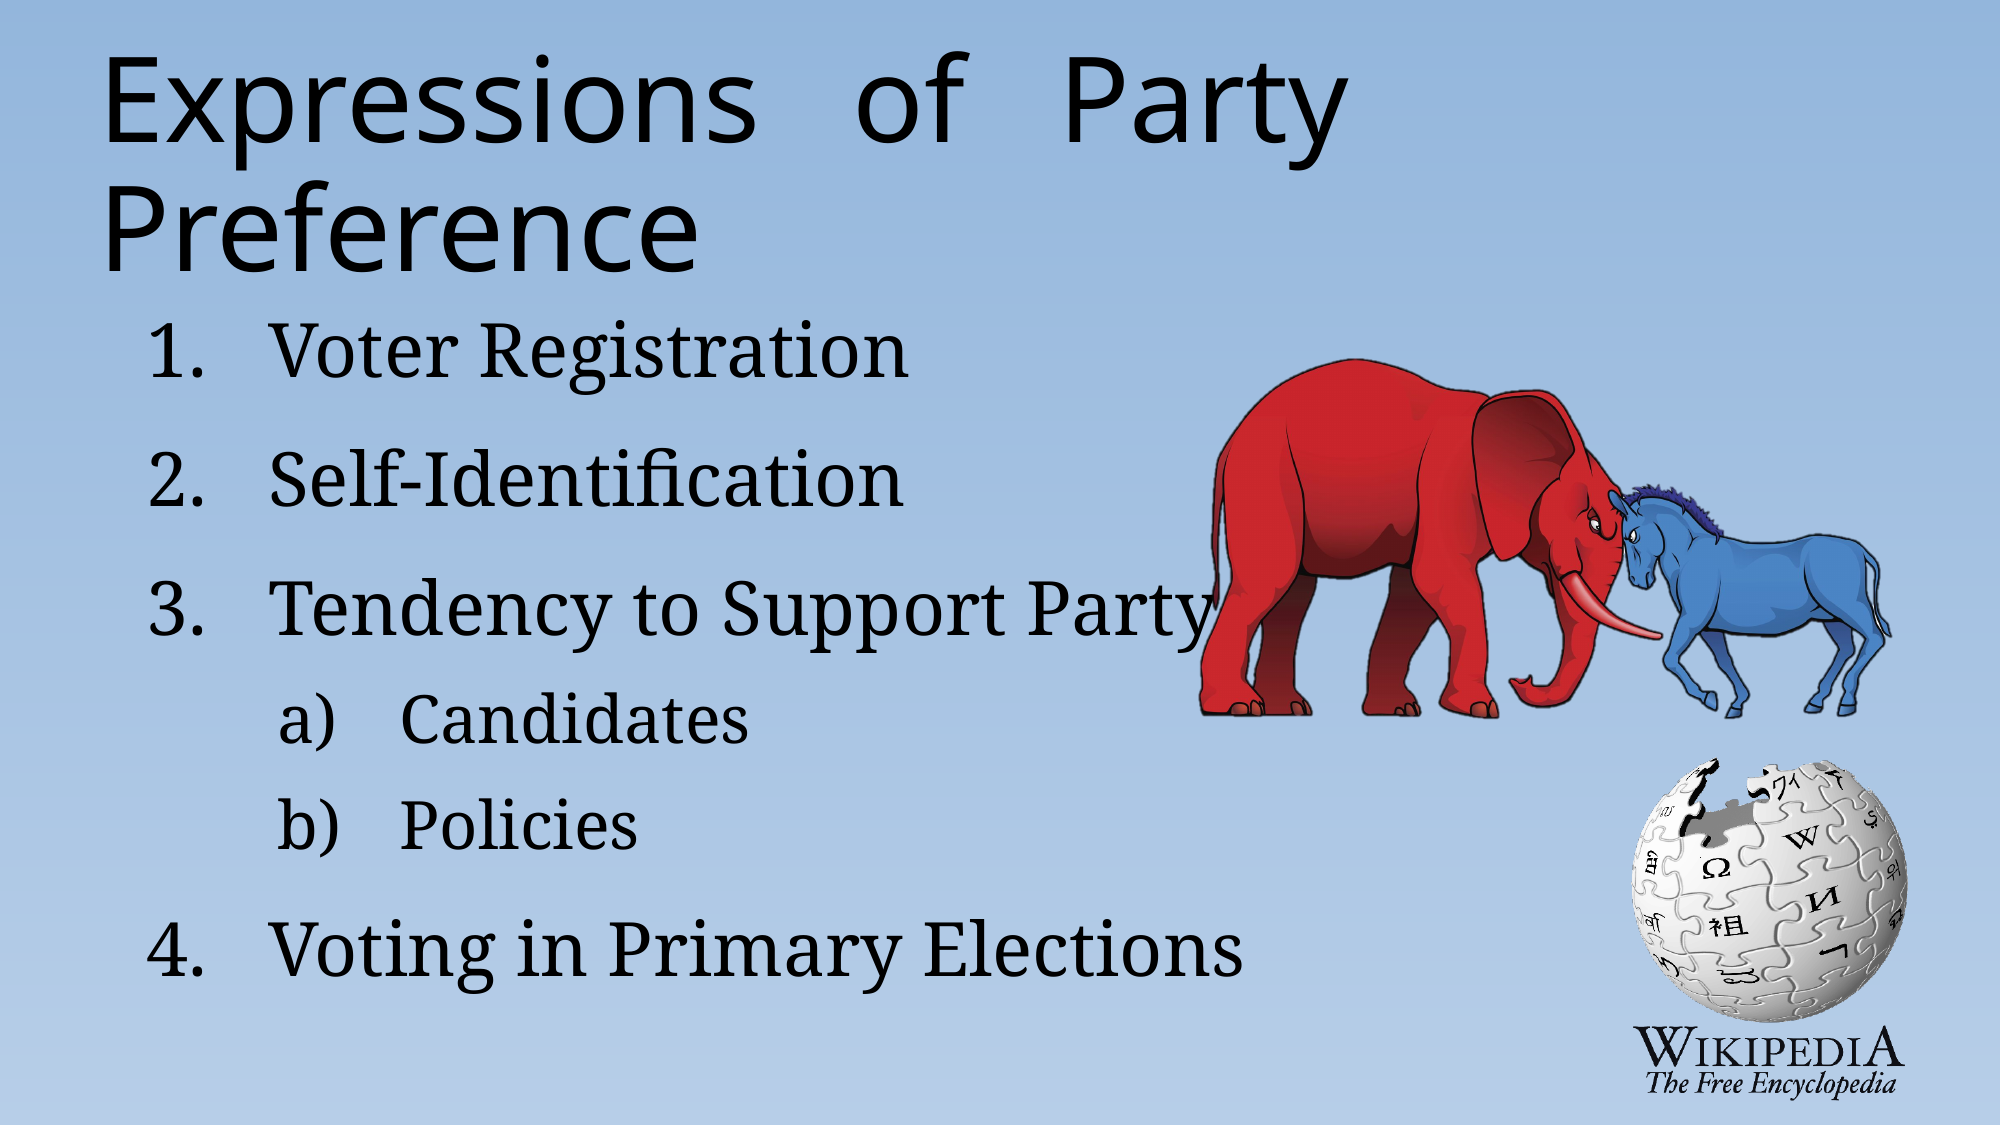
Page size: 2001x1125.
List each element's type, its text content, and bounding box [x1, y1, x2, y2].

list Voter Registration Self-Identification Tendency to Support Party Candidates Policies Voting in Primary Elections [131, 277, 1499, 1054]
picture [1181, 322, 1911, 1101]
title Expressions of Party Preference [83, 59, 1995, 278]
